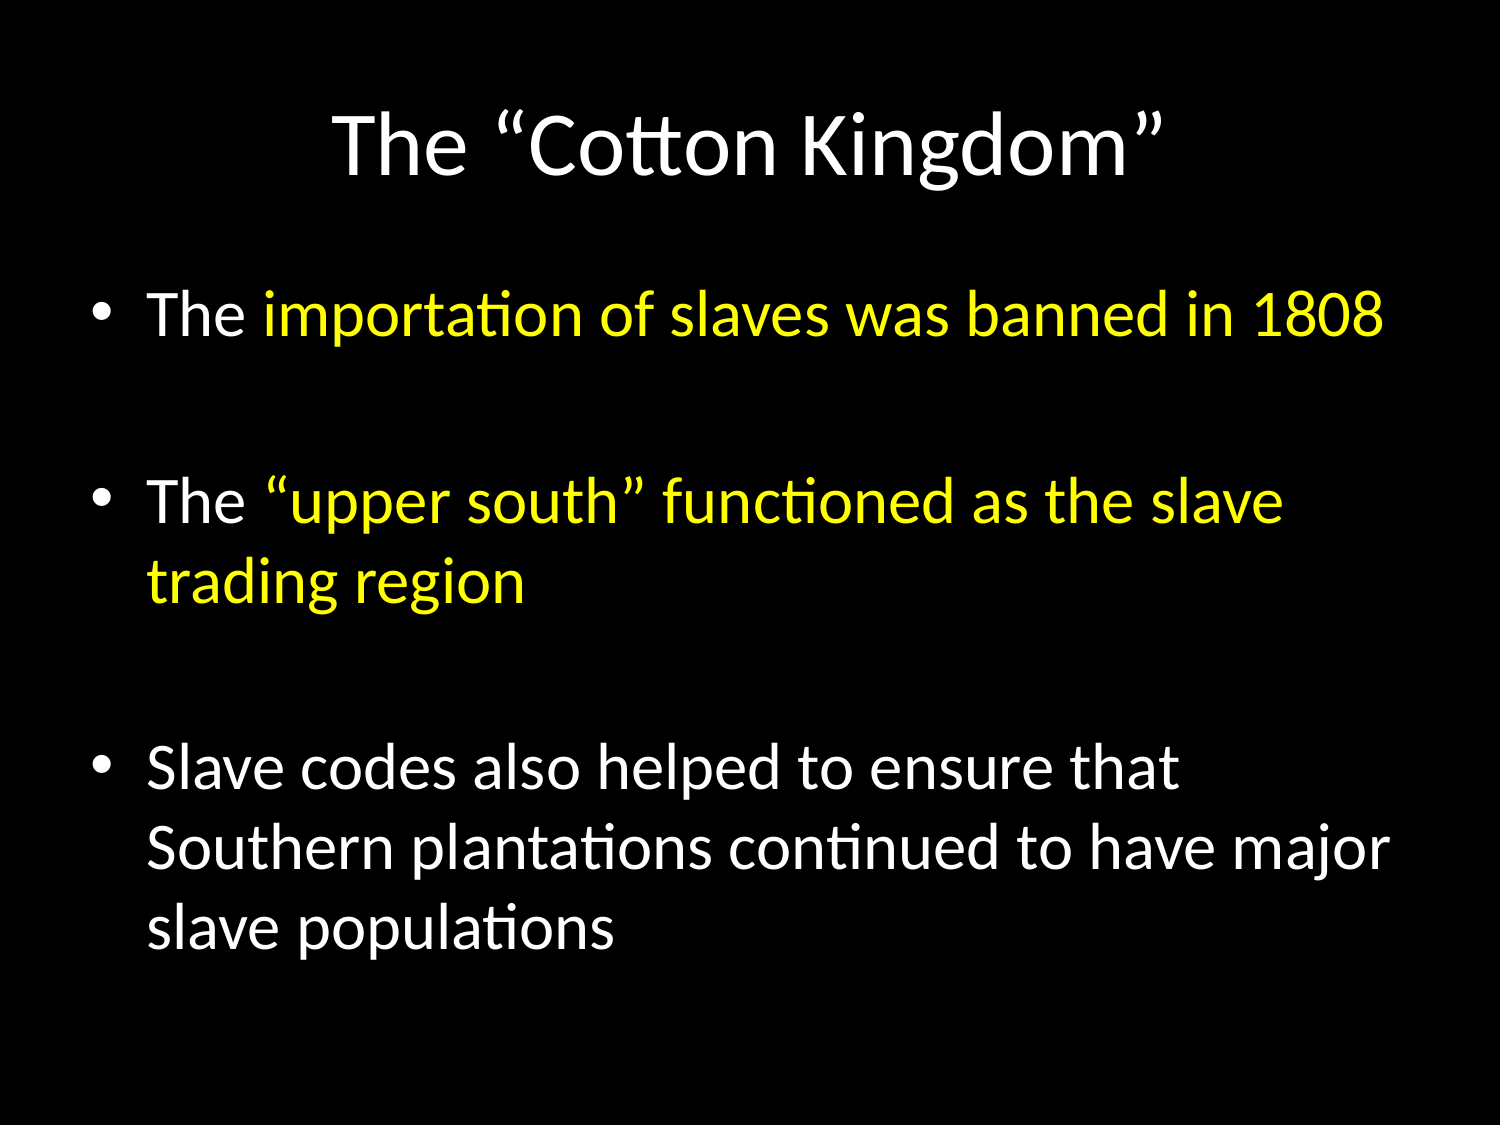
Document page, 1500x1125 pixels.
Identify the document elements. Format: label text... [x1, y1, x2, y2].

list The importation of slaves was banned in 1808 The “upper south” functioned as the slave trading region Slave codes also helped to ensure that Southern plantations continued to have major slave populations [75, 262, 1425, 1005]
title The “Cotton Kingdom” [75, 45, 1425, 233]
